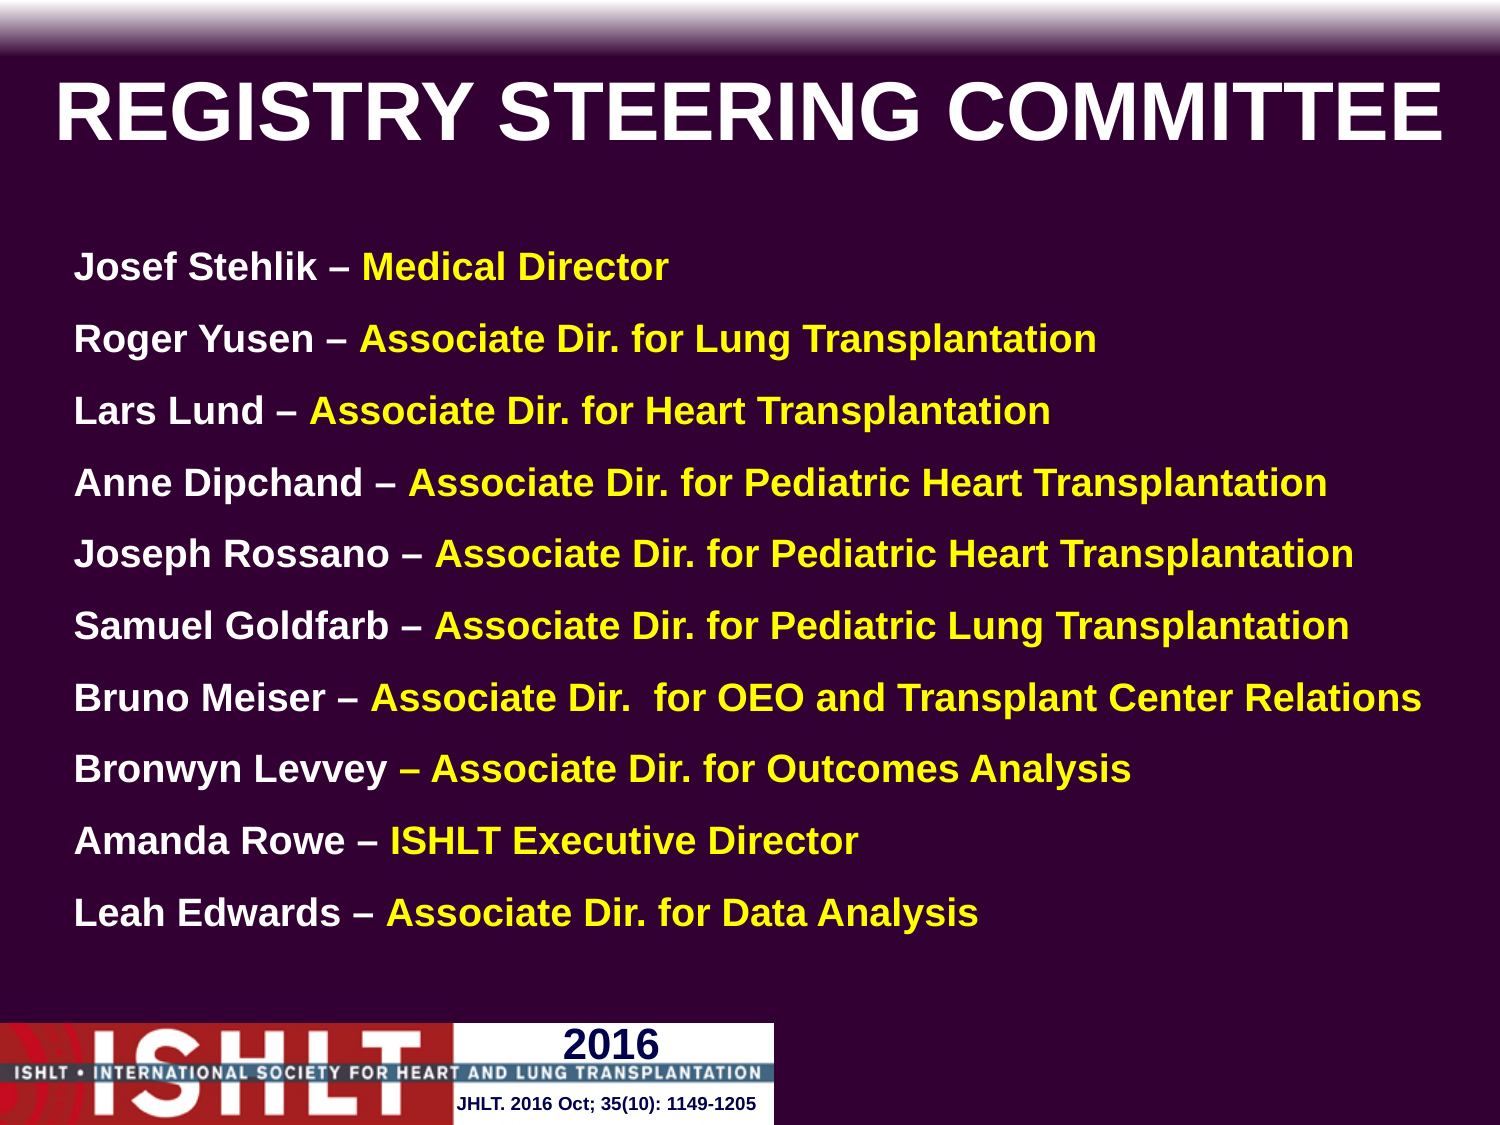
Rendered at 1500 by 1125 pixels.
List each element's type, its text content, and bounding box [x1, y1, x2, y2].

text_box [0, 1007, 774, 1125]
text_box REGISTRY STEERING COMMITTEE [0, 50, 1500, 165]
text_box Josef Stehlik – Medical Director Roger Yusen – Associate Dir. for Lung Transplantation Lars Lund – Associate Dir. for Heart Transplantation Anne Dipchand – Associate Dir. for Pediatric Heart Transplantation Joseph Rossano – Associate Dir. for Pediatric Heart Transplantation Samuel Goldfarb – Associate Dir. for Pediatric Lung Transplantation Bruno Meiser – Associate Dir. for OEO and Transplant Center Relations Bronwyn Levvey – Associate Dir. for Outcomes Analysis Amanda Rowe – ISHLT Executive Director Leah Edwards – Associate Dir. for Data Analysis [58, 209, 1459, 942]
